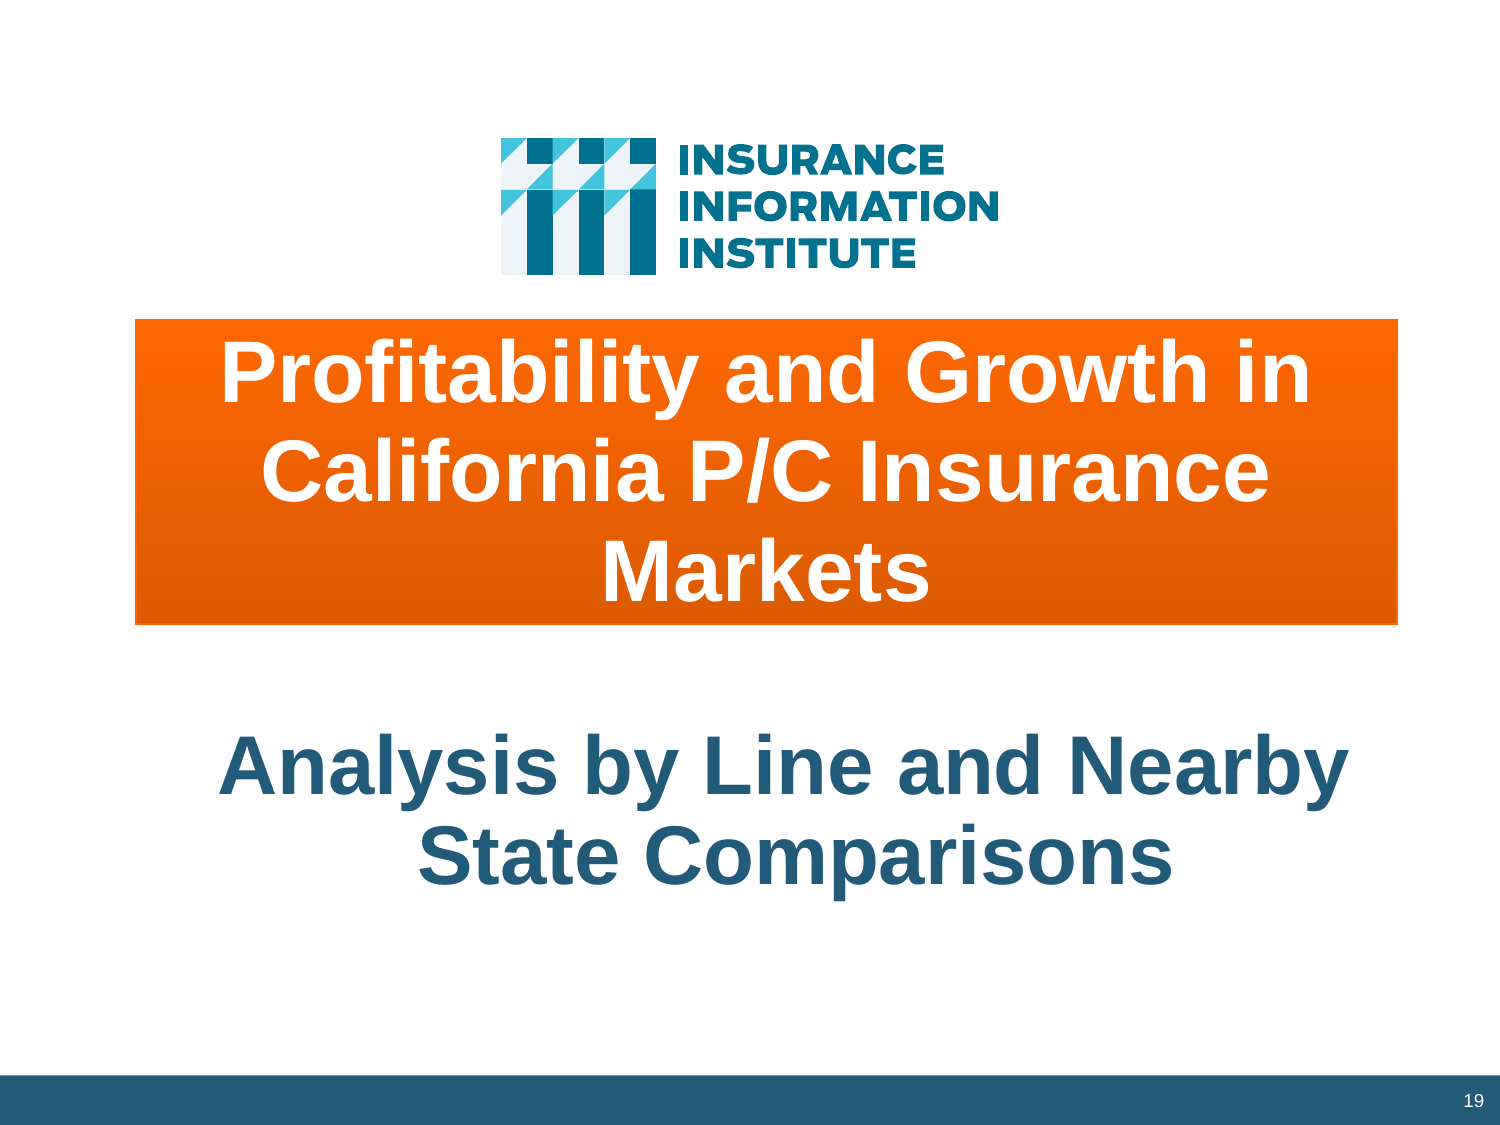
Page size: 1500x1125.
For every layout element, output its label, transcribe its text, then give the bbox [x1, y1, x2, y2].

text_box Analysis by Line and Nearby State Comparisons [140, 715, 1405, 911]
text_box 19 [1410, 1091, 1485, 1111]
picture [500, 137, 998, 275]
text_box Profitability and Growth in California P/C Insurance Markets [135, 319, 1397, 625]
text_box [0, 1075, 1500, 1125]
